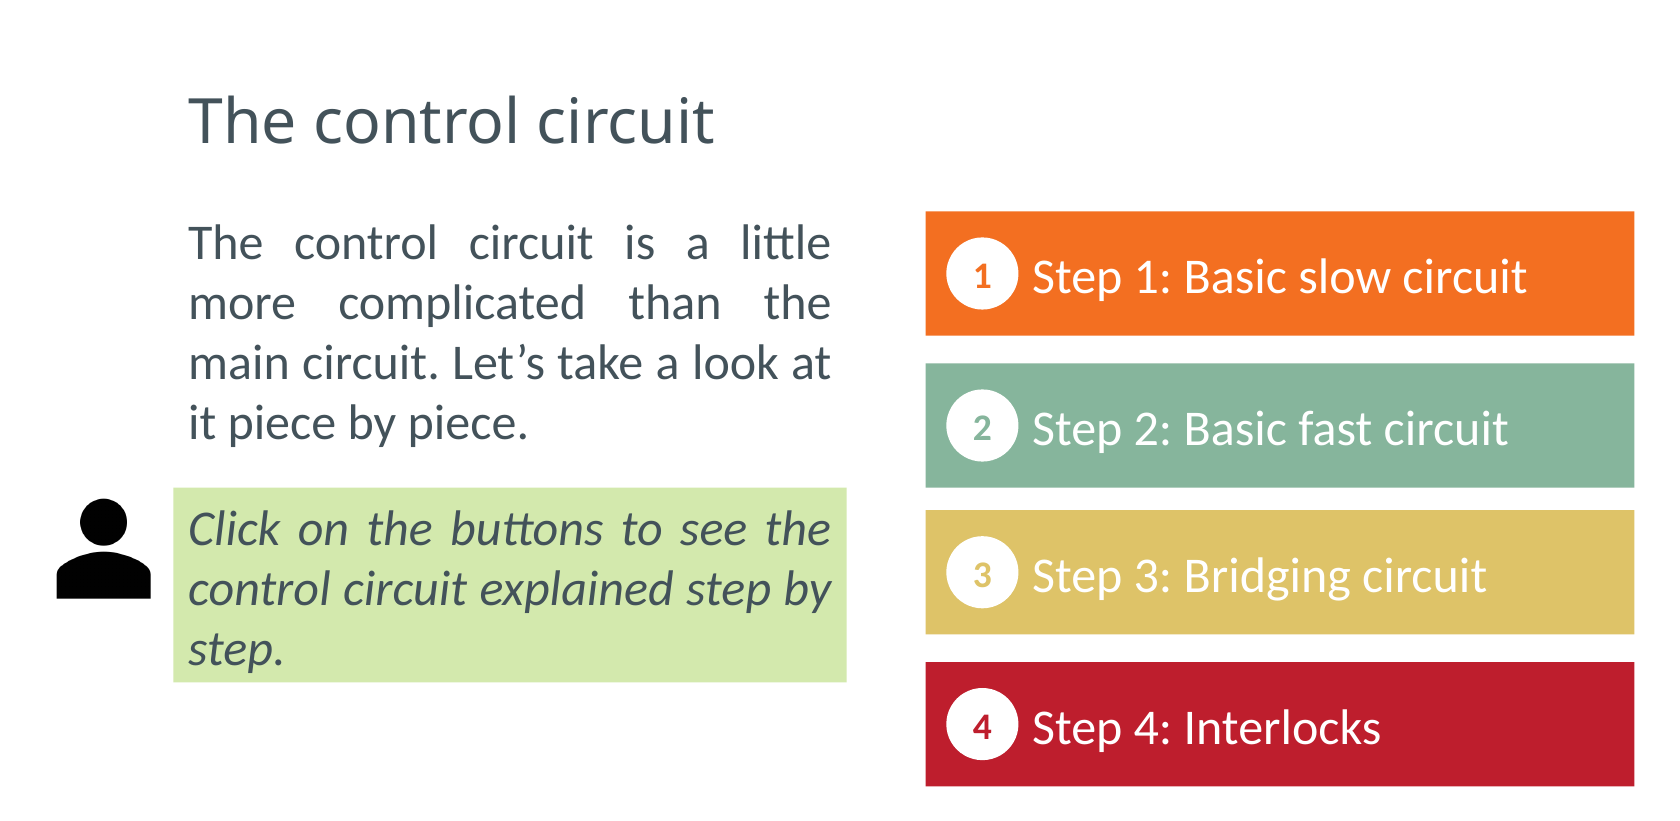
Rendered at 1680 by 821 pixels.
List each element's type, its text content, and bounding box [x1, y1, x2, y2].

picture [33, 478, 174, 619]
text_box 1 [945, 236, 1020, 311]
text_box The control circuit is a little more complicated than the main circuit. Let’s take a look at it piece by piece. [173, 202, 847, 458]
text_box Click on the buttons to see the control circuit explained step by step. [173, 487, 847, 683]
text_box Step 4: Interlocks [925, 661, 1635, 787]
text_box 3 [945, 535, 1020, 610]
text_box Step 2: Basic fast circuit [925, 362, 1635, 489]
text_box Step 1: Basic slow circuit [925, 210, 1635, 337]
text_box Step 3: Bridging circuit [925, 509, 1635, 635]
title The control circuit [173, 43, 1433, 203]
text_box 4 [945, 686, 1020, 762]
text_box 2 [945, 388, 1020, 463]
